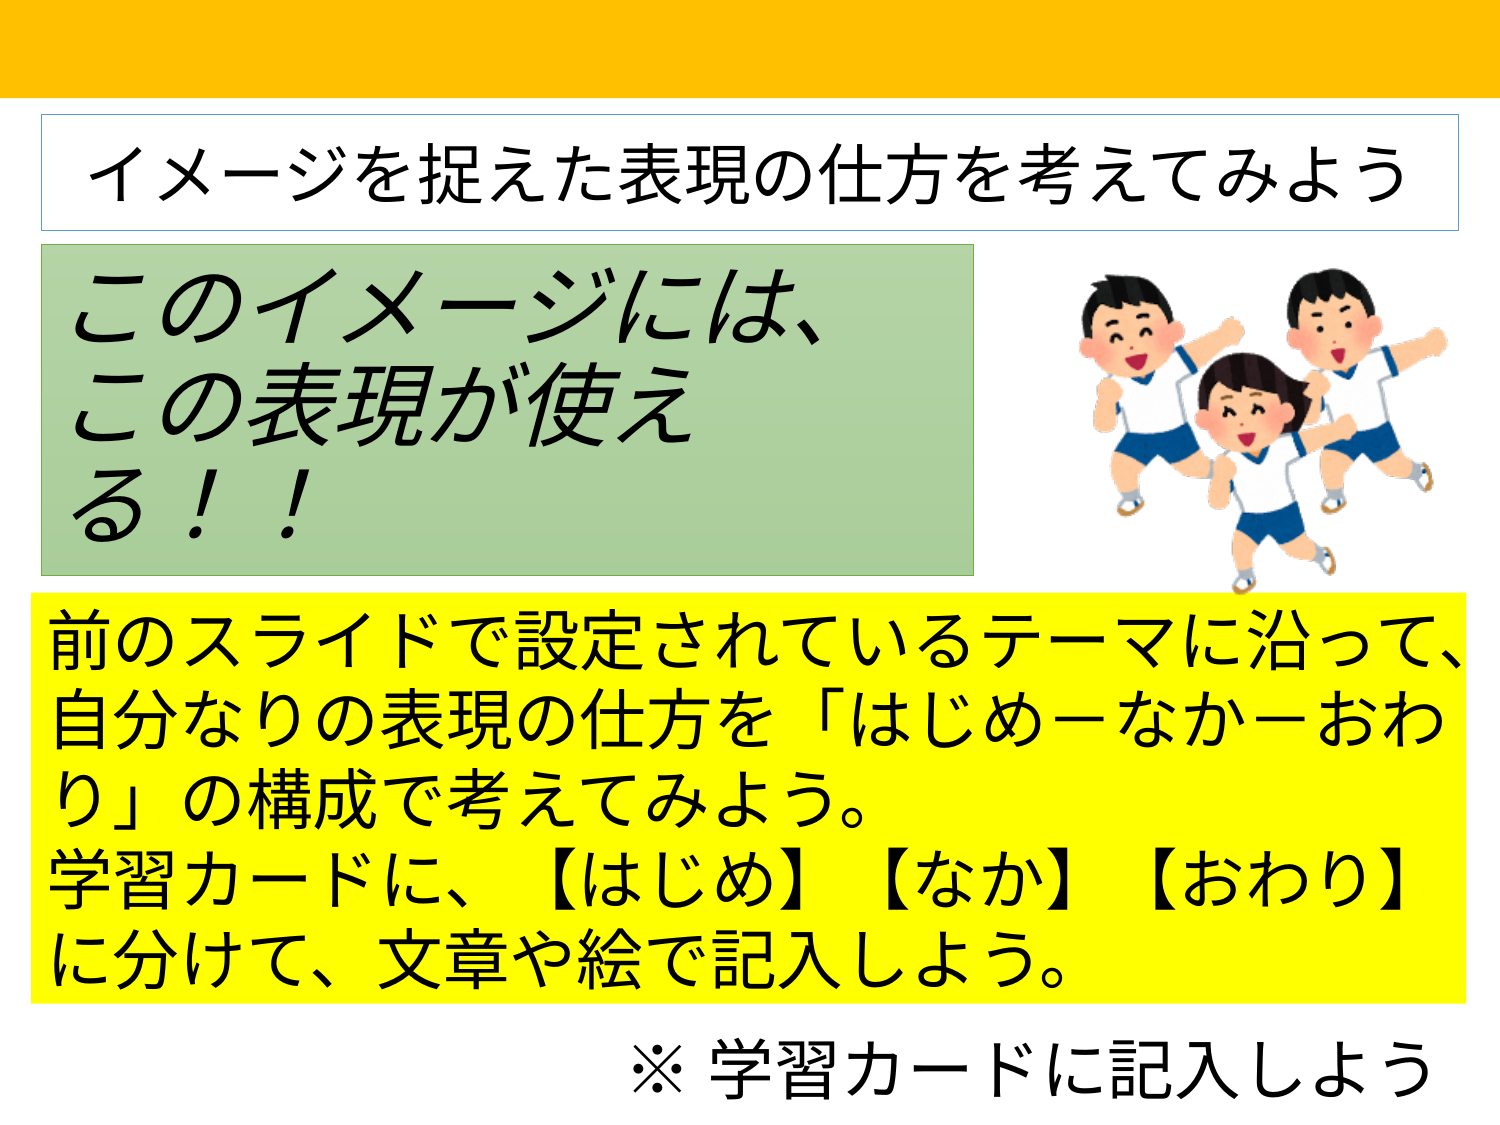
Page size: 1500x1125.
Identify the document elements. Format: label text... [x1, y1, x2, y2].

text_box イメージを捉えた表現の仕方を考えてみよう [41, 114, 1459, 231]
title このイメージには、 この表現が使える！！ [41, 244, 974, 576]
text_box ※学習カードに記入しよう [609, 996, 1500, 1125]
picture [1069, 256, 1457, 607]
text_box [0, 0, 1500, 99]
text_box 前のスライドで設定されているテーマに沿って、自分なりの表現の仕方を「はじめ－なか－おわり」の構成で考えてみよう。 学習カードに、【はじめ】【なか】【おわり】に分けて、文章や絵で記入しよう。 [30, 592, 1467, 1004]
